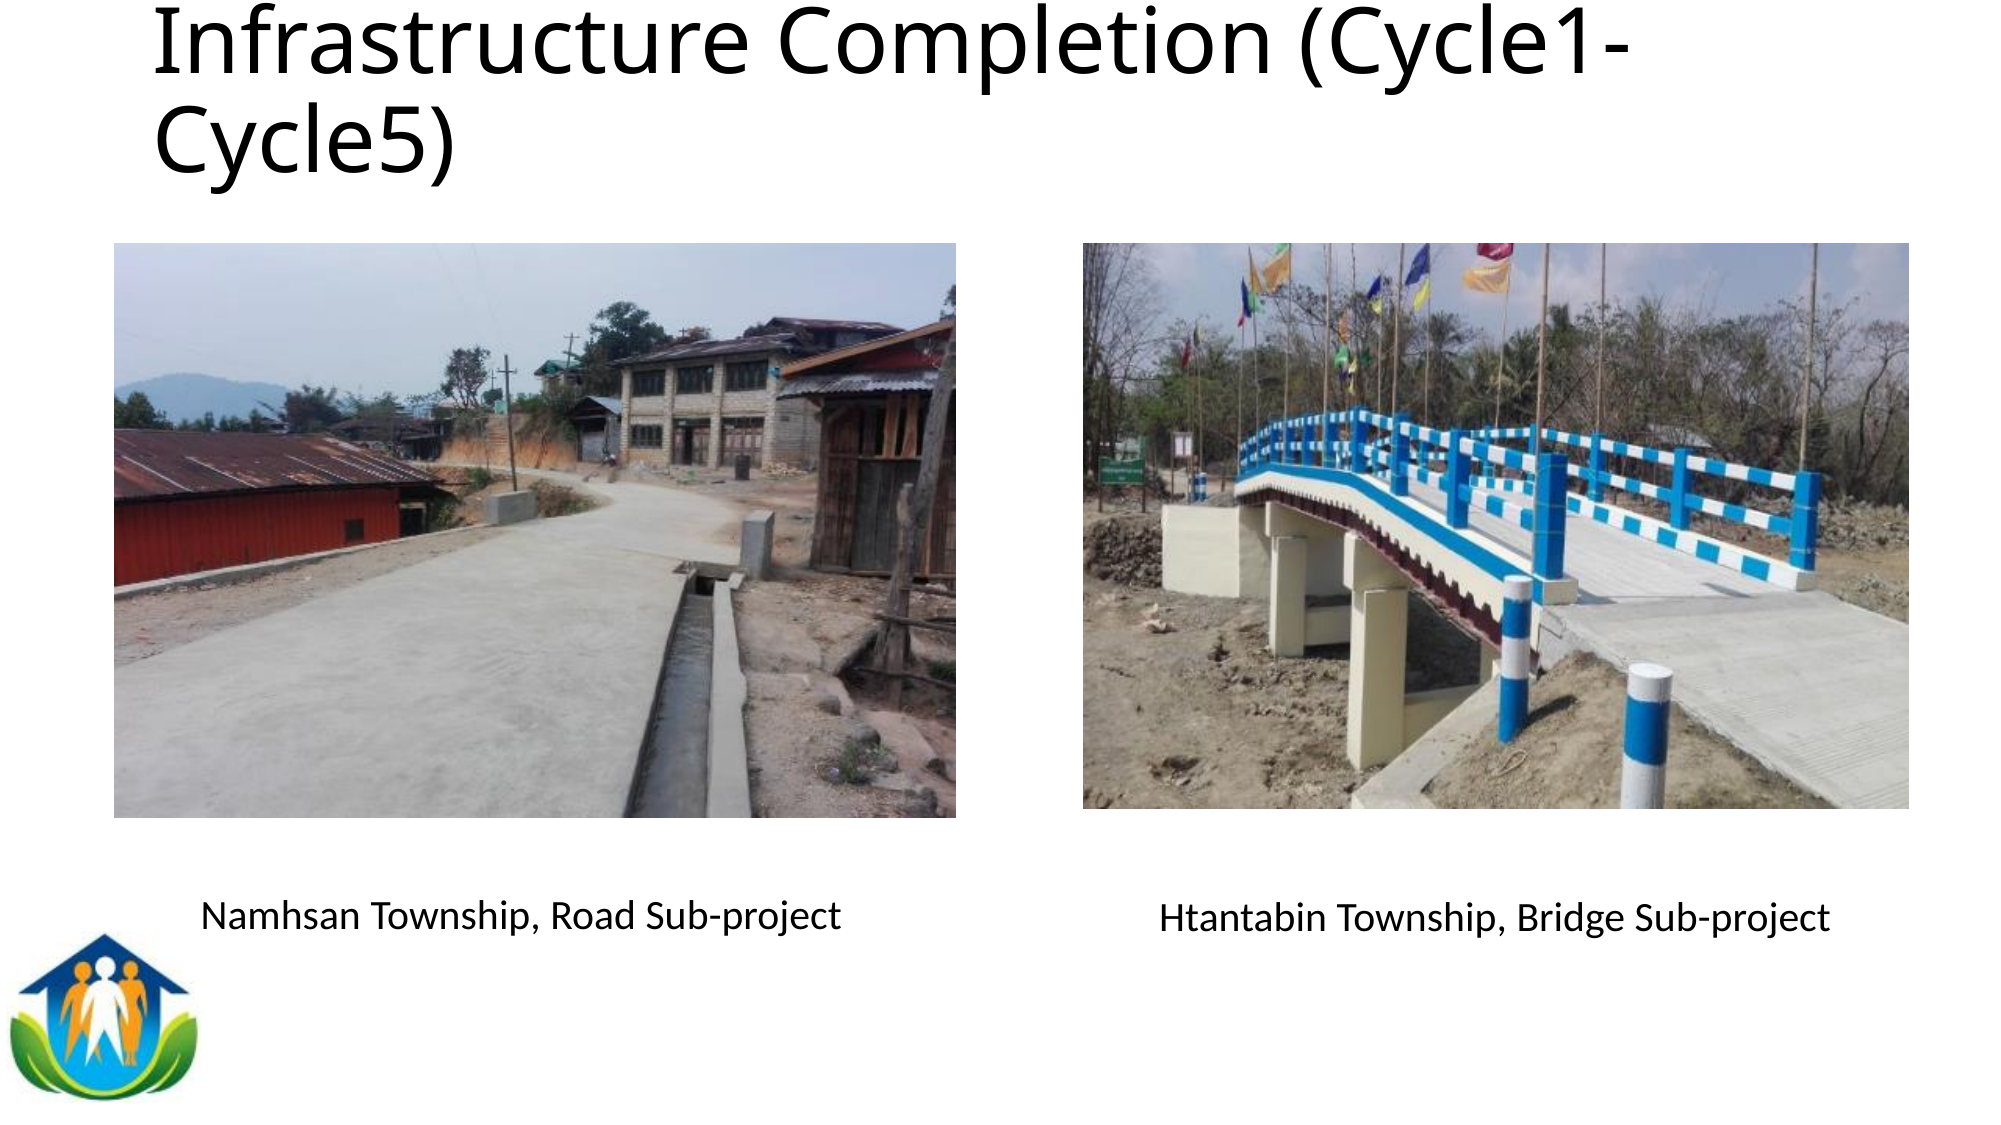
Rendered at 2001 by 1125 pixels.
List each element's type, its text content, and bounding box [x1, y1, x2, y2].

picture [114, 243, 956, 818]
text_box Htantabin Township, Bridge Sub-project [1144, 882, 1861, 998]
title Infrastructure Completion (Cycle1-Cycle5) [137, 9, 1863, 178]
text_box Namhsan Township, Road Sub-project [185, 880, 952, 945]
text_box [6, 931, 201, 1103]
picture [1083, 243, 1909, 809]
